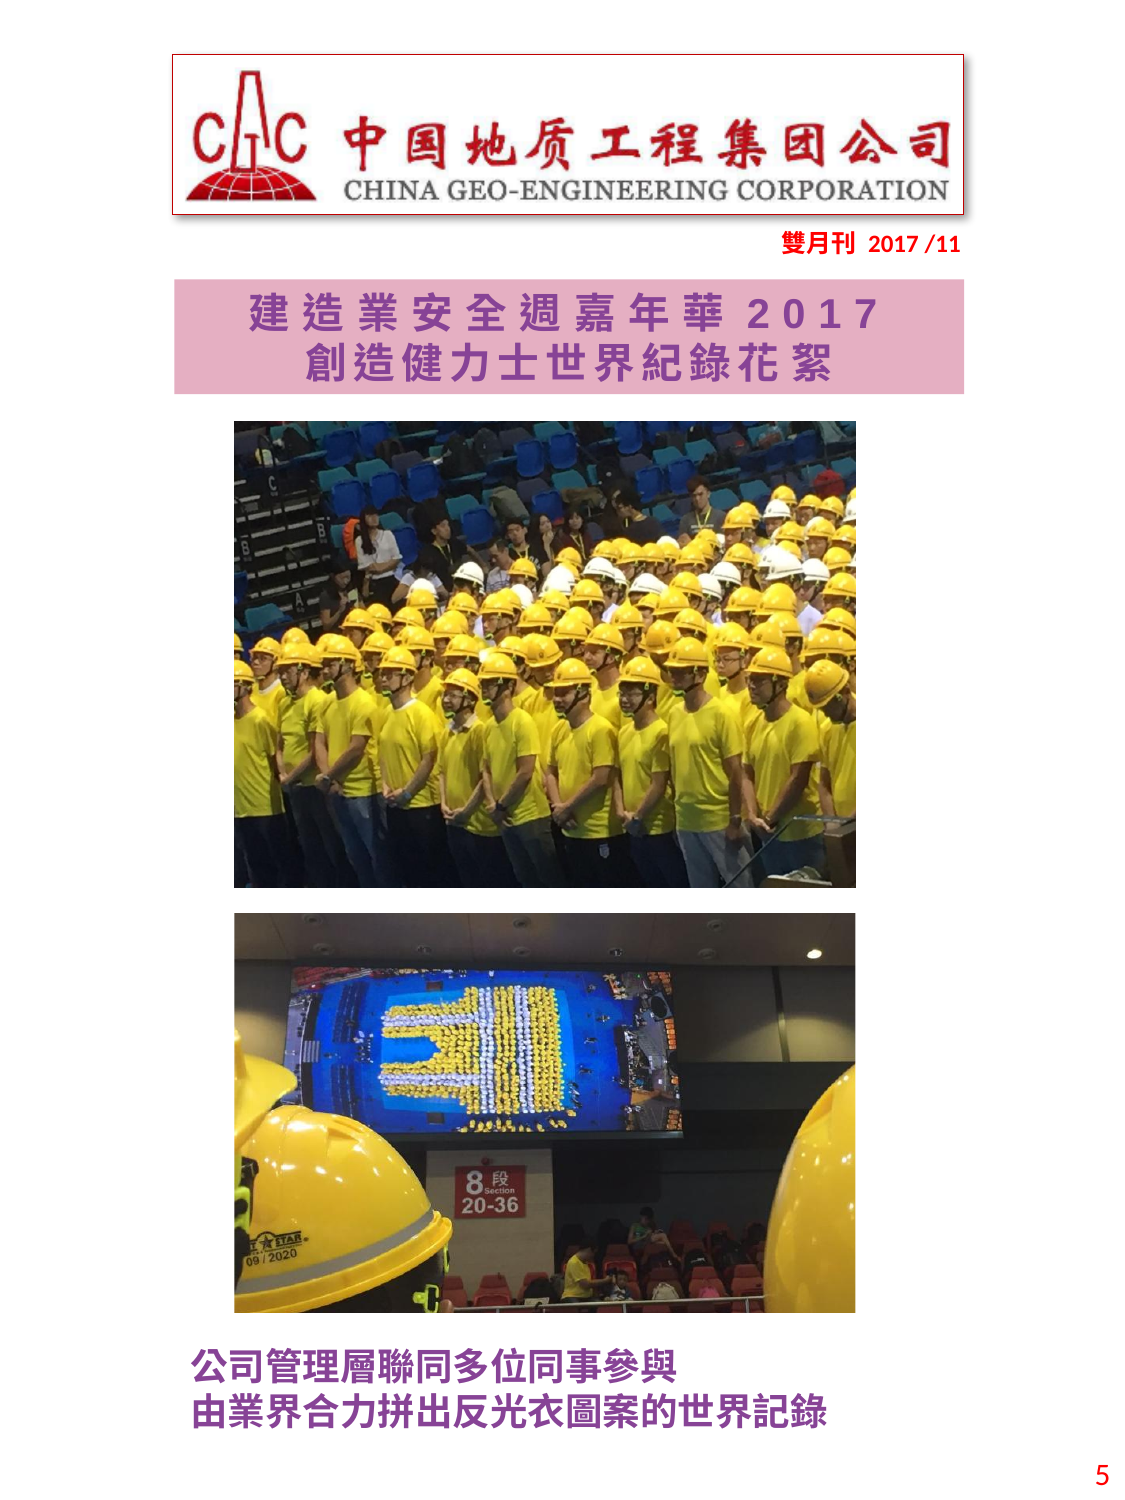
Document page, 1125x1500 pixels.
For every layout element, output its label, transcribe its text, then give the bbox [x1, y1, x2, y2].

text_box 建造業安全週嘉年華2017 創造健力士世界紀錄花絮 [174, 279, 965, 395]
picture [234, 421, 856, 888]
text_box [172, 55, 977, 266]
picture [234, 913, 856, 1313]
text_box 5 [768, 1446, 1125, 1500]
text_box 公司管理層聯同多位同事參與 由業界合力拼出反光衣圖案的世界記錄 [175, 1335, 973, 1441]
